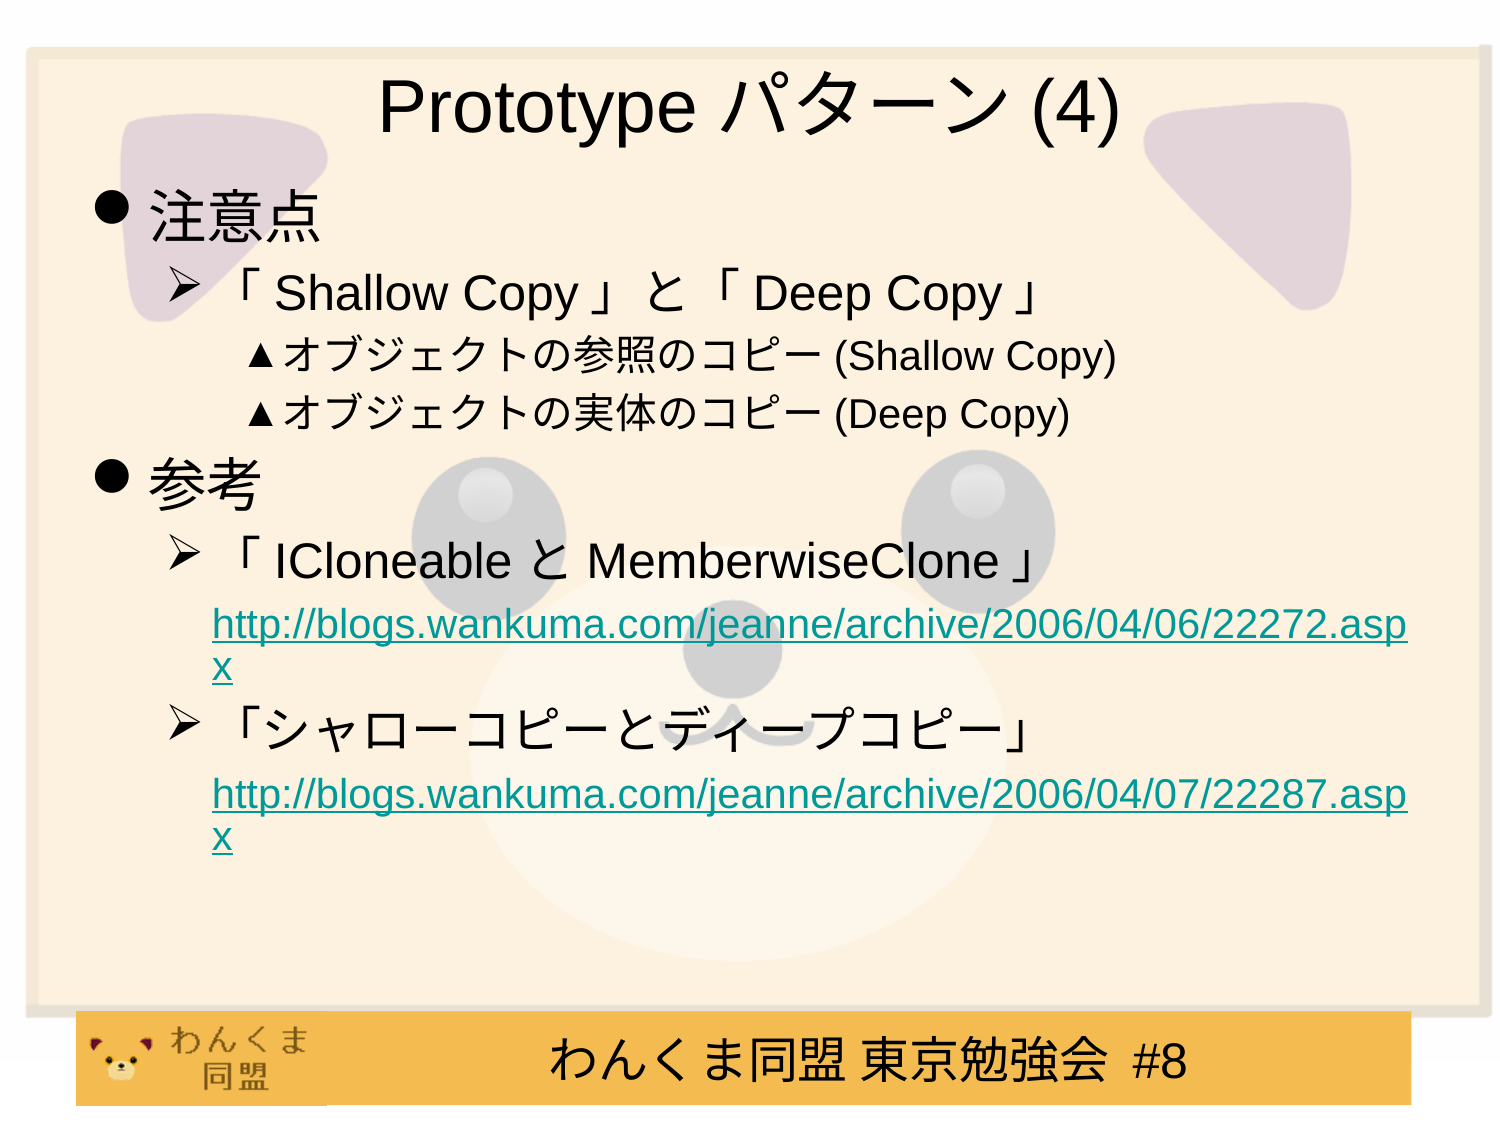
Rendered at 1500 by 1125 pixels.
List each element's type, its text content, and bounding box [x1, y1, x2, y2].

list 注意点 「Shallow Copy」と「Deep Copy」 オブジェクトの参照のコピー(Shallow Copy) オブジェクトの実体のコピー(Deep Copy) 参考 「ICloneableとMemberwiseClone」 http://blogs.wankuma.com/jeanne/archive/2006/04/06/22272.aspx 「シャローコピーとディープコピー」 http://blogs.wankuma.com/jeanne/archive/2006/04/07/22287.aspx [74, 172, 1426, 1006]
picture [0, 0, 1500, 1106]
title Prototypeパターン(4) [74, 44, 1426, 162]
